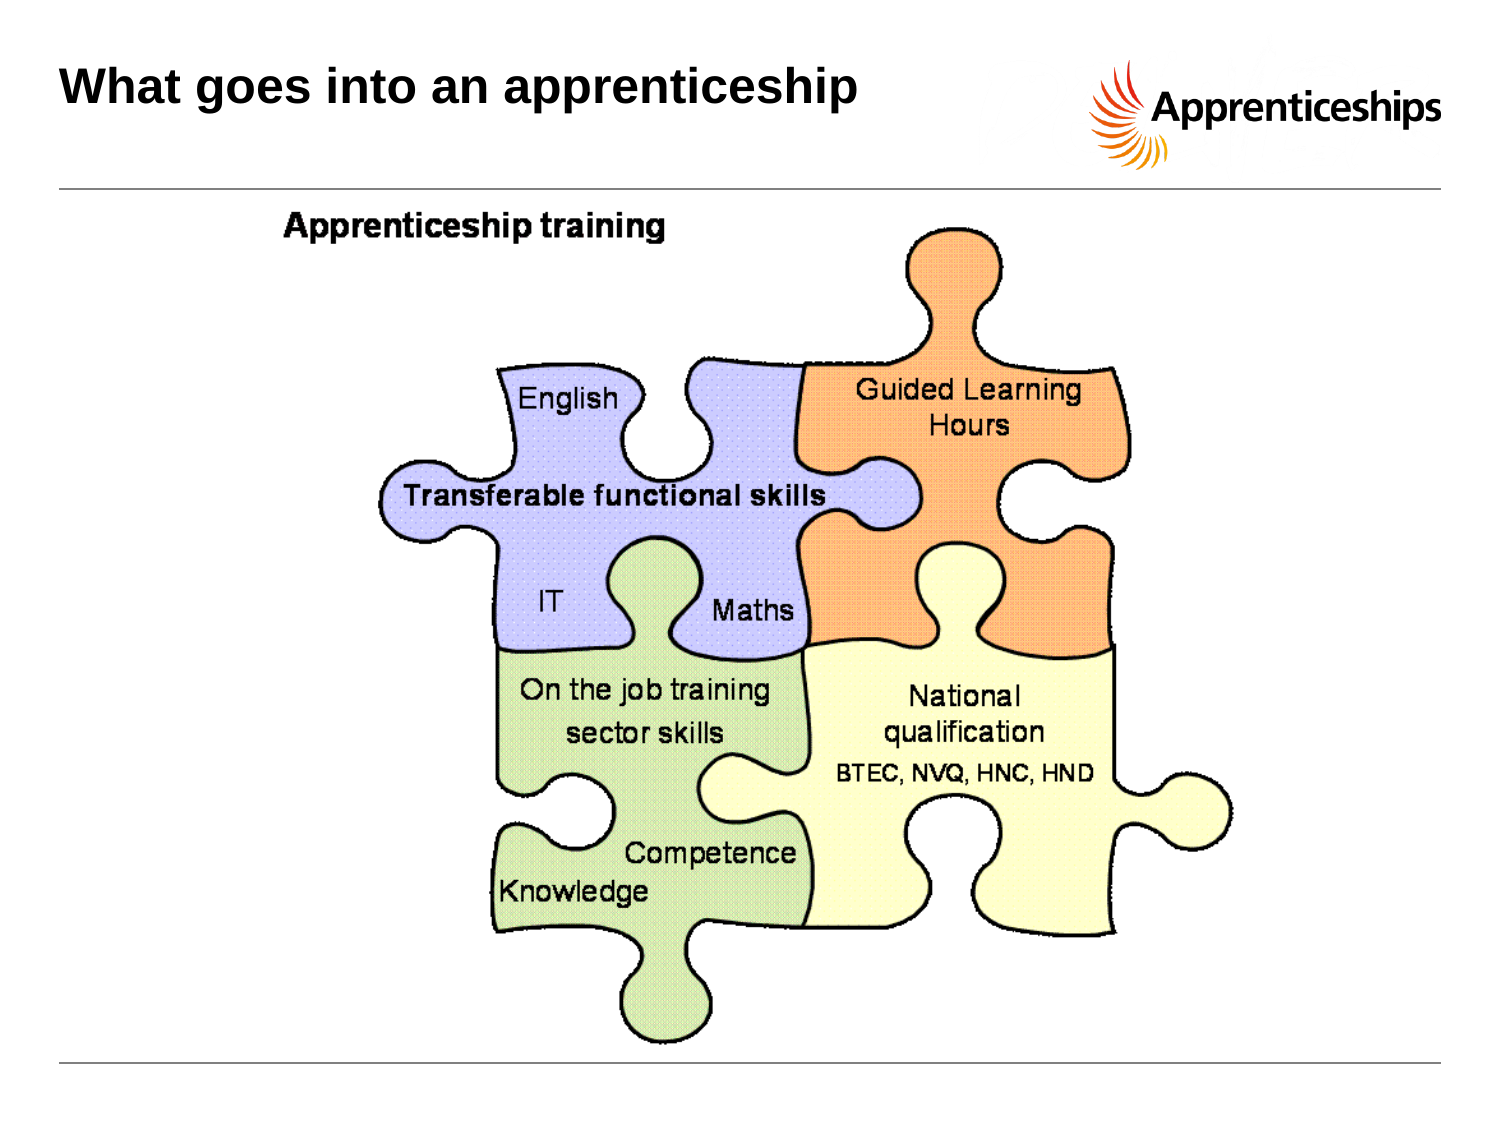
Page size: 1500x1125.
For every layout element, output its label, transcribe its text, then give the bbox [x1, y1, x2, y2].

picture [271, 198, 1235, 1046]
title What goes into an apprenticeship [58, 58, 1090, 189]
picture [972, 27, 1444, 189]
